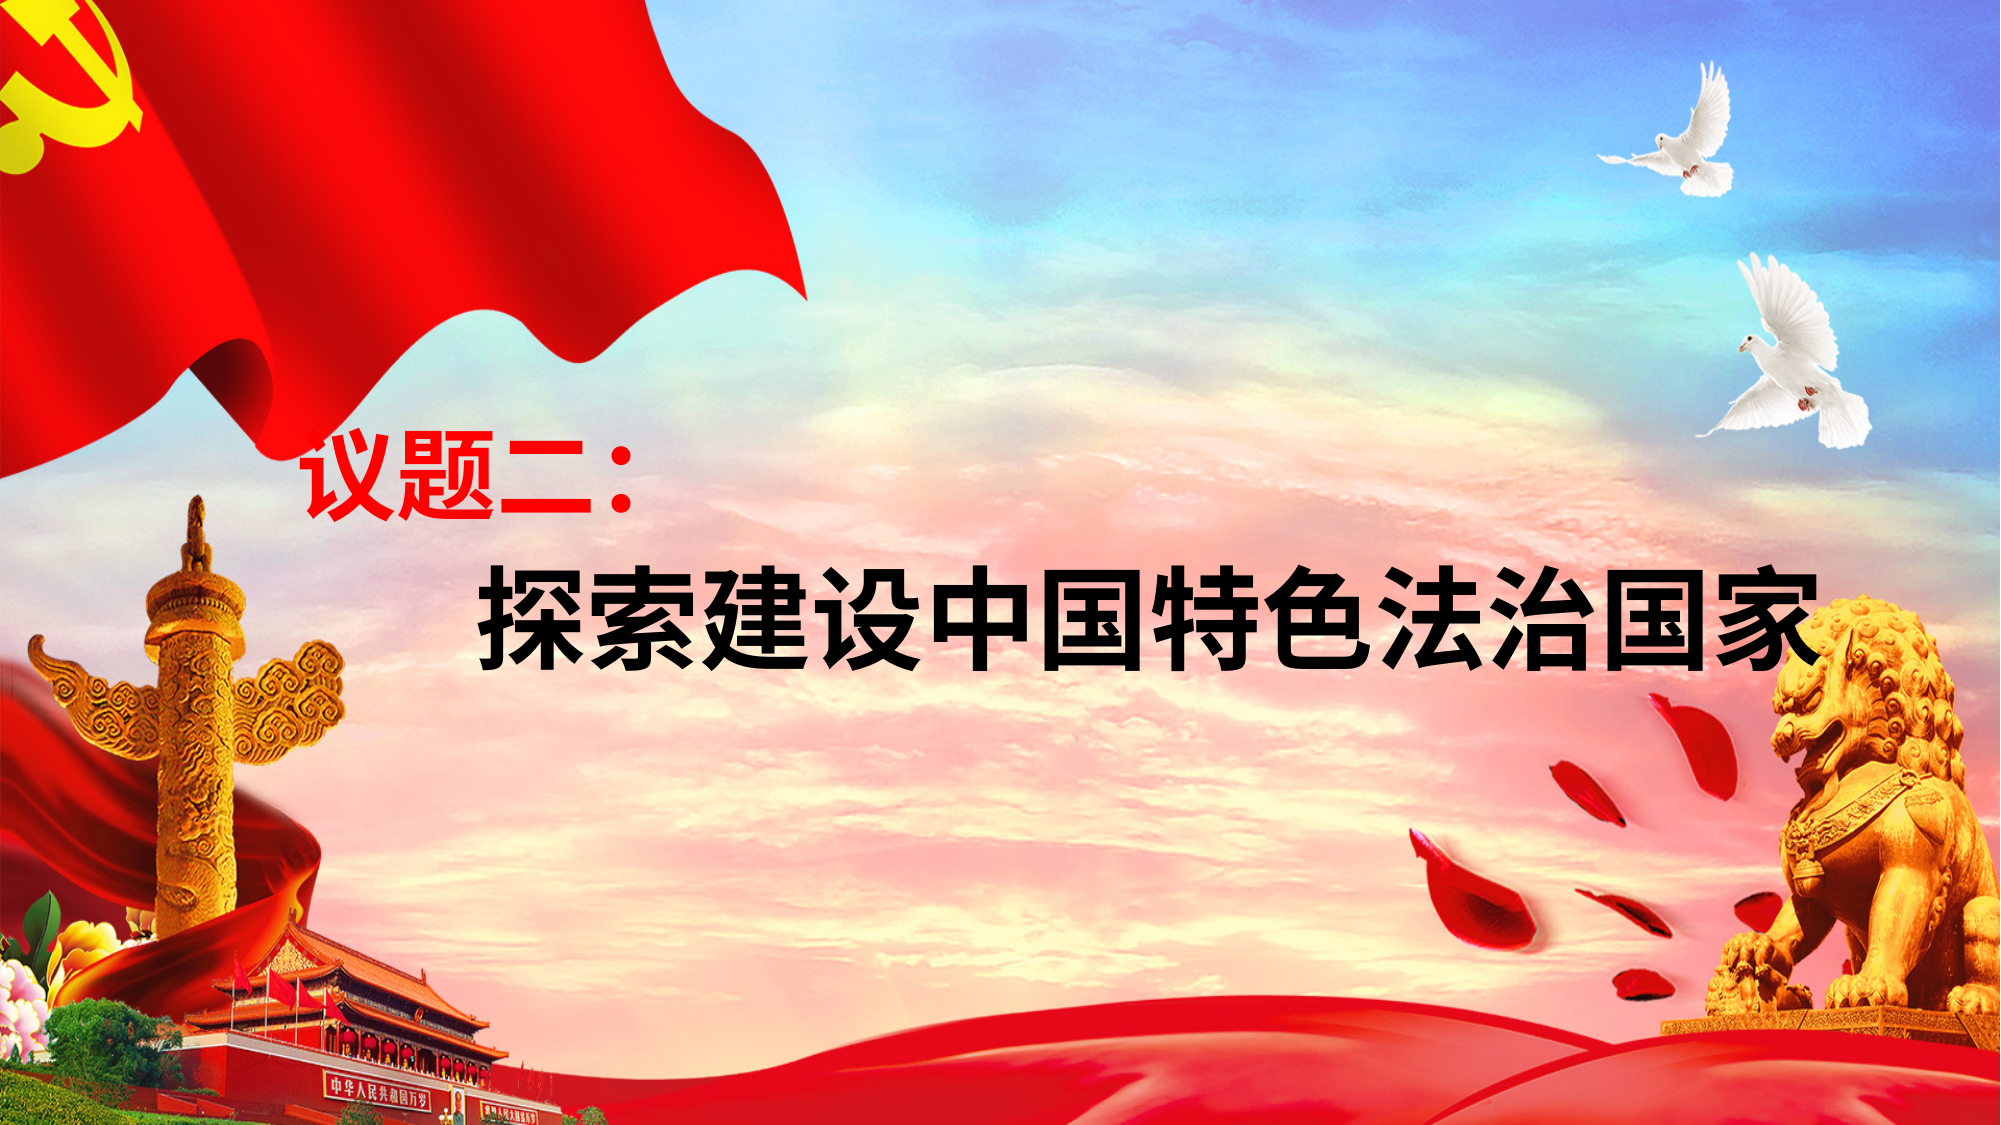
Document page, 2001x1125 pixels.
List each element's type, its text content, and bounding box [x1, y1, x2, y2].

picture [0, 0, 2000, 1125]
text_box 议题二： [281, 404, 715, 540]
text_box 探索建设中国特色法治国家 [459, 541, 1895, 691]
